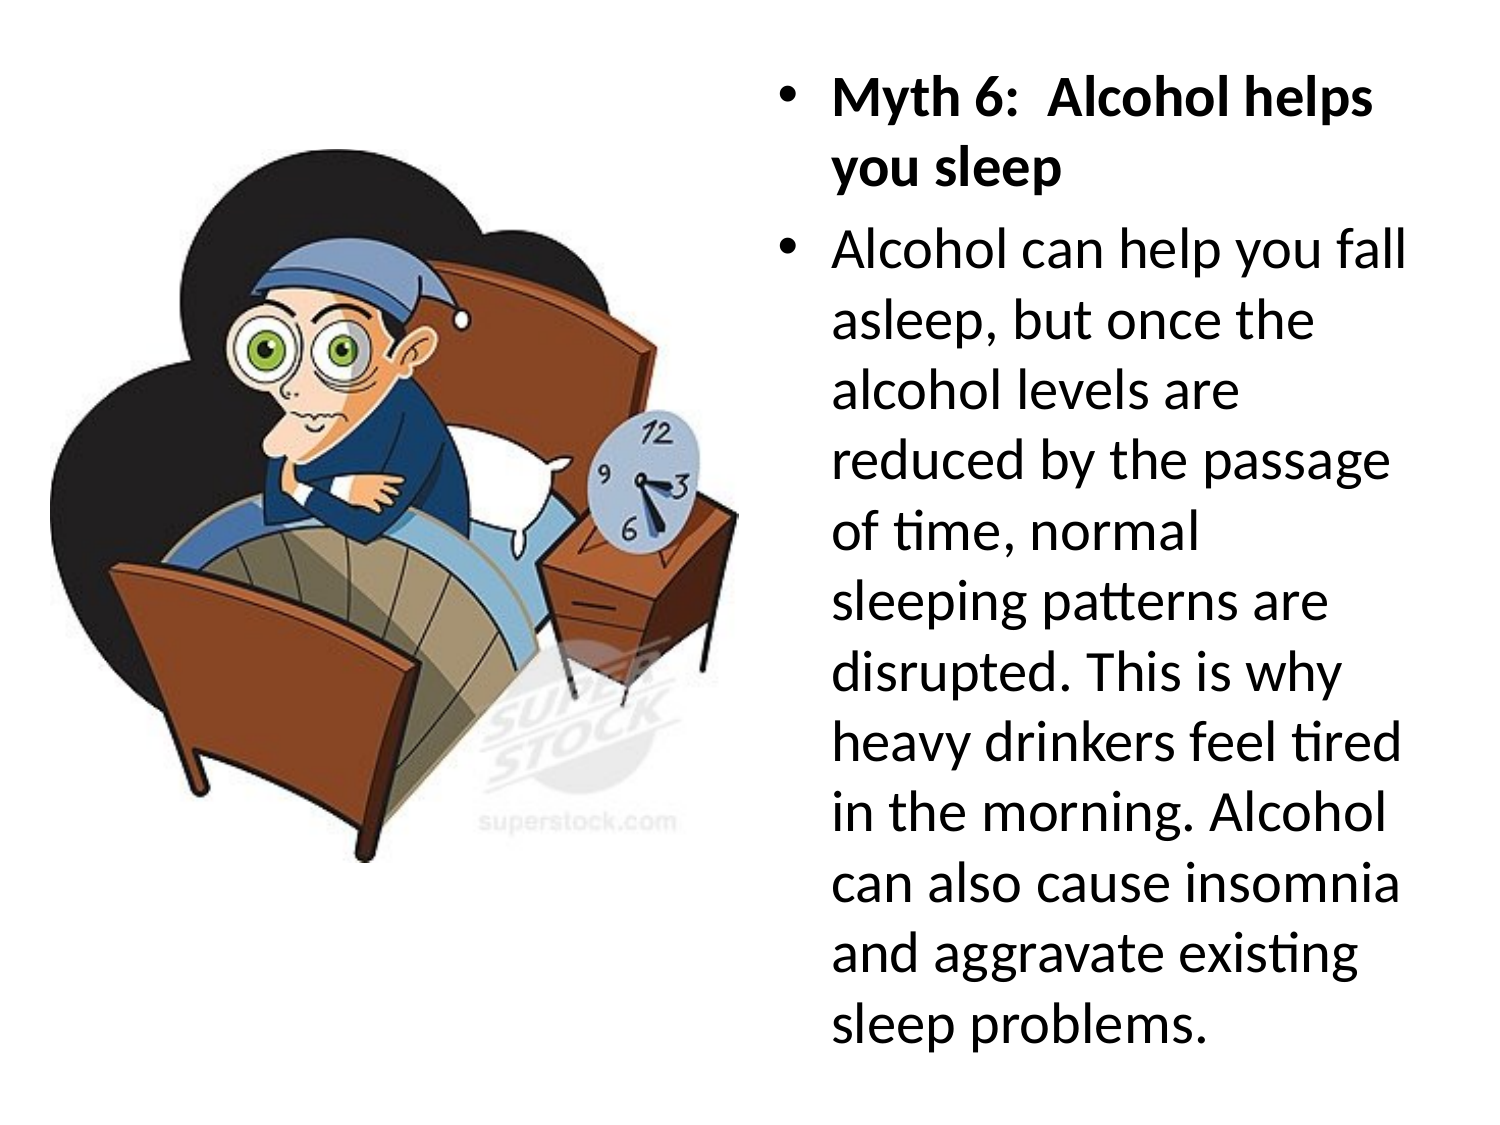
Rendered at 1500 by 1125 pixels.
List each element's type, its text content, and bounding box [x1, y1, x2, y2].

list Myth 6: Alcohol helps you sleep Alcohol can help you fall asleep, but once the alcohol levels are reduced by the passage of time, normal sleeping patterns are disrupted. This is why heavy drinkers feel tired in the morning. Alcohol can also cause insomnia and aggravate existing sleep problems. [762, 50, 1425, 1075]
picture [49, 149, 739, 863]
